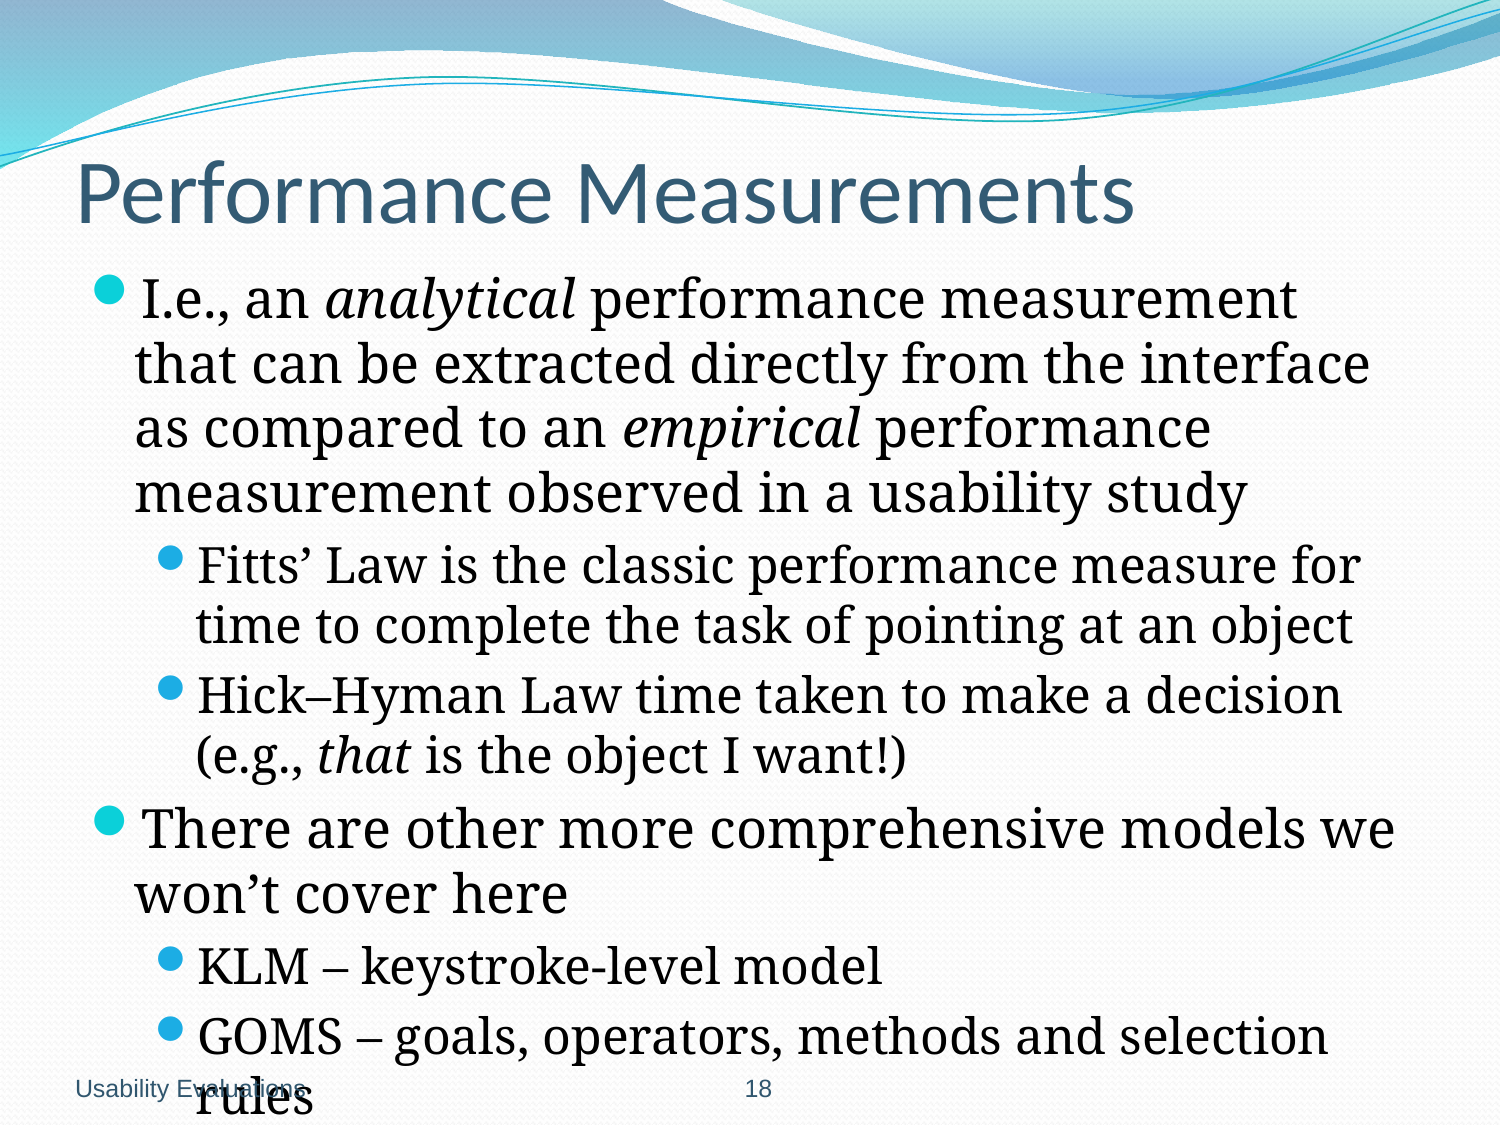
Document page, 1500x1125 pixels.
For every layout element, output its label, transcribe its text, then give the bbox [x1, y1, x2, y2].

title Performance Measurements [75, 54, 1425, 243]
list I.e., an analytical performance measurement that can be extracted directly from the interface as compared to an empirical performance measurement observed in a usability study Fitts’ Law is the classic performance measure for time to complete the task of pointing at an object Hick–Hyman Law time taken to make a decision (e.g., that is the object I want!) There are other more comprehensive models we won’t cover here KLM – keystroke-level model GOMS – goals, operators, methods and selection rules [75, 256, 1425, 977]
footer 18 [437, 1042, 988, 1103]
slide_number Usability Evaluations [75, 1042, 425, 1103]
